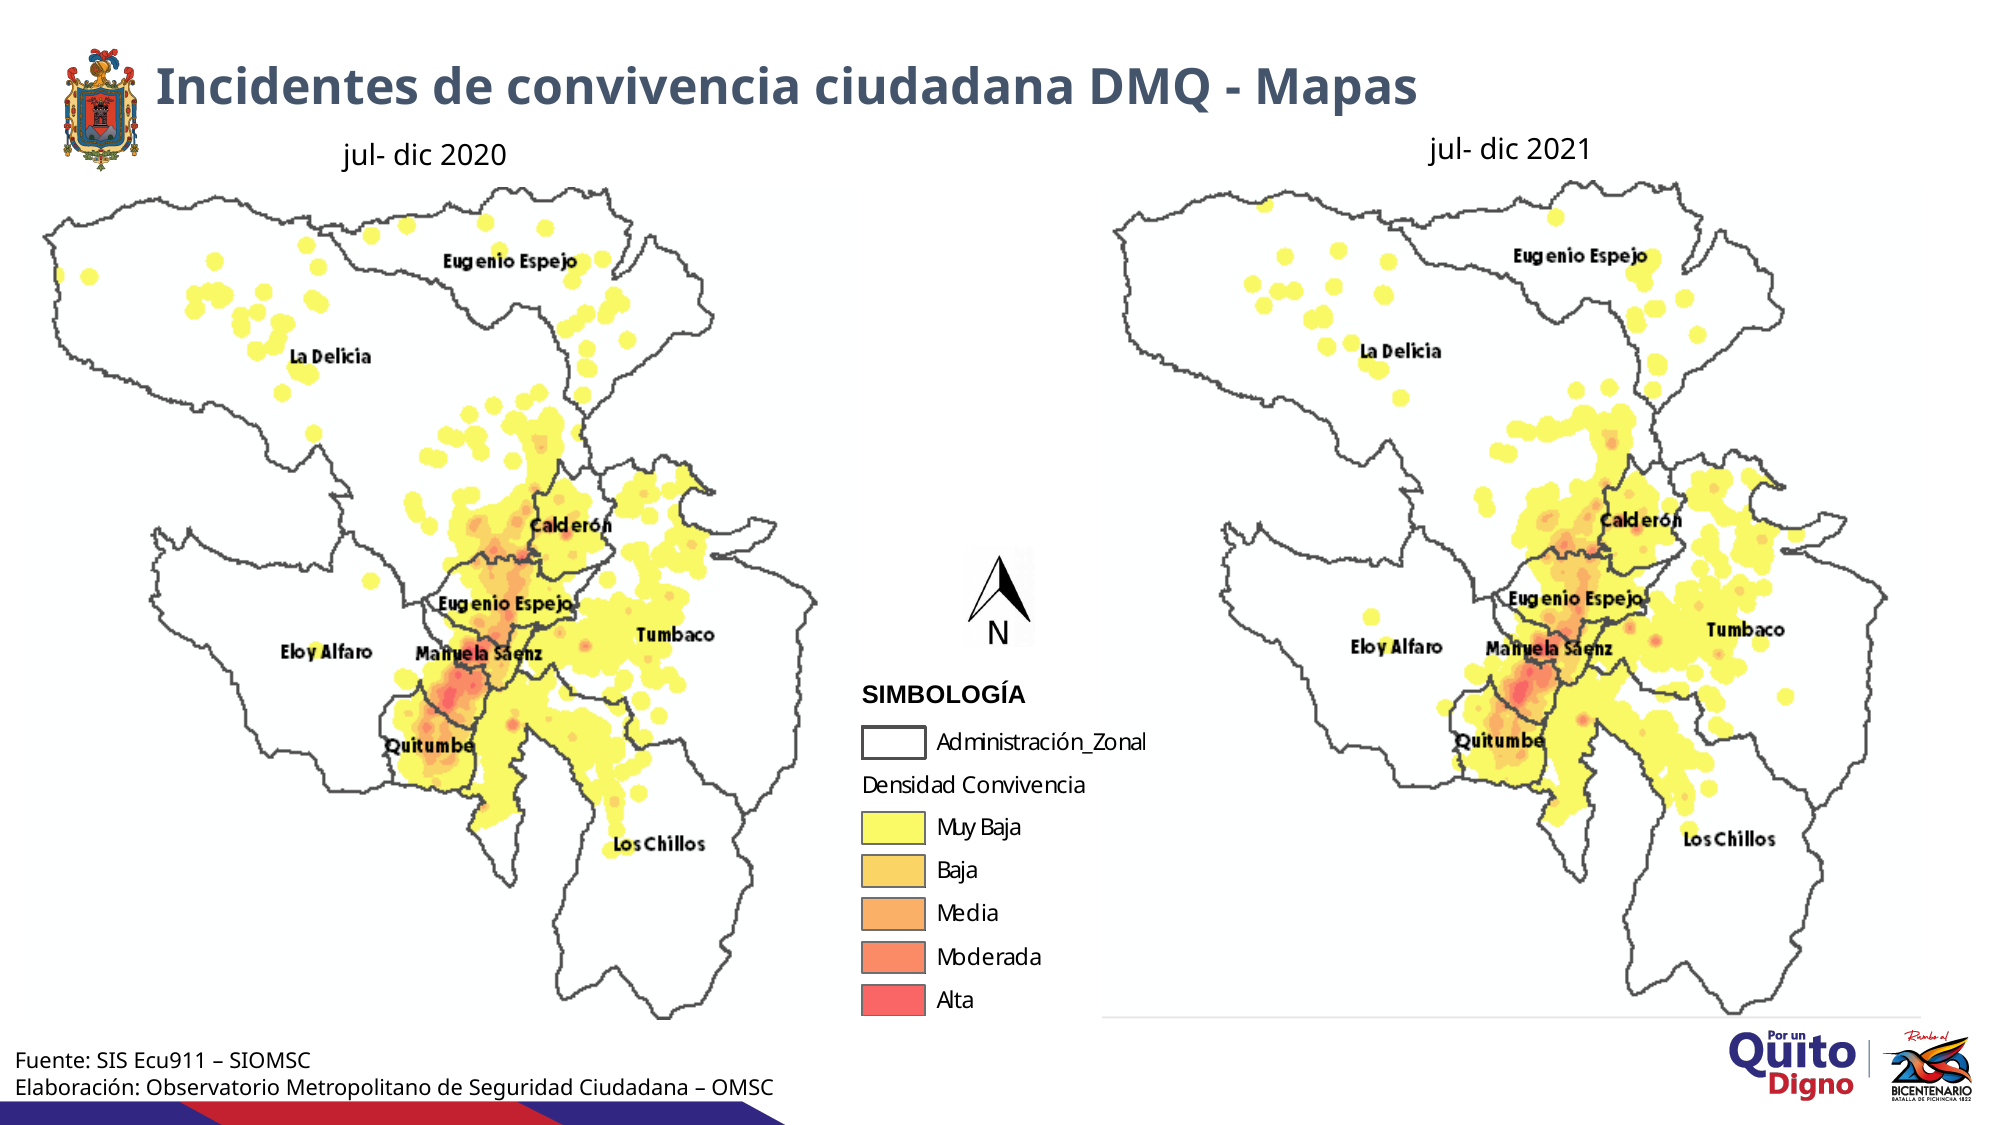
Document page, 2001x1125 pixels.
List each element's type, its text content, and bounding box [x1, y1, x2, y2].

text_box jul- dic 2021 [1368, 123, 1655, 173]
text_box jul- dic 2020 [282, 129, 569, 179]
text_box Incidentes de convivencia ciudadana DMQ - Mapas [141, 47, 1865, 123]
picture [0, 0, 2001, 1125]
text_box Fuente: SIS Ecu911 – SIOMSC Elaboración: Observatorio Metropolitano de Seguridad Ciudadana – OMSC [0, 1039, 995, 1107]
